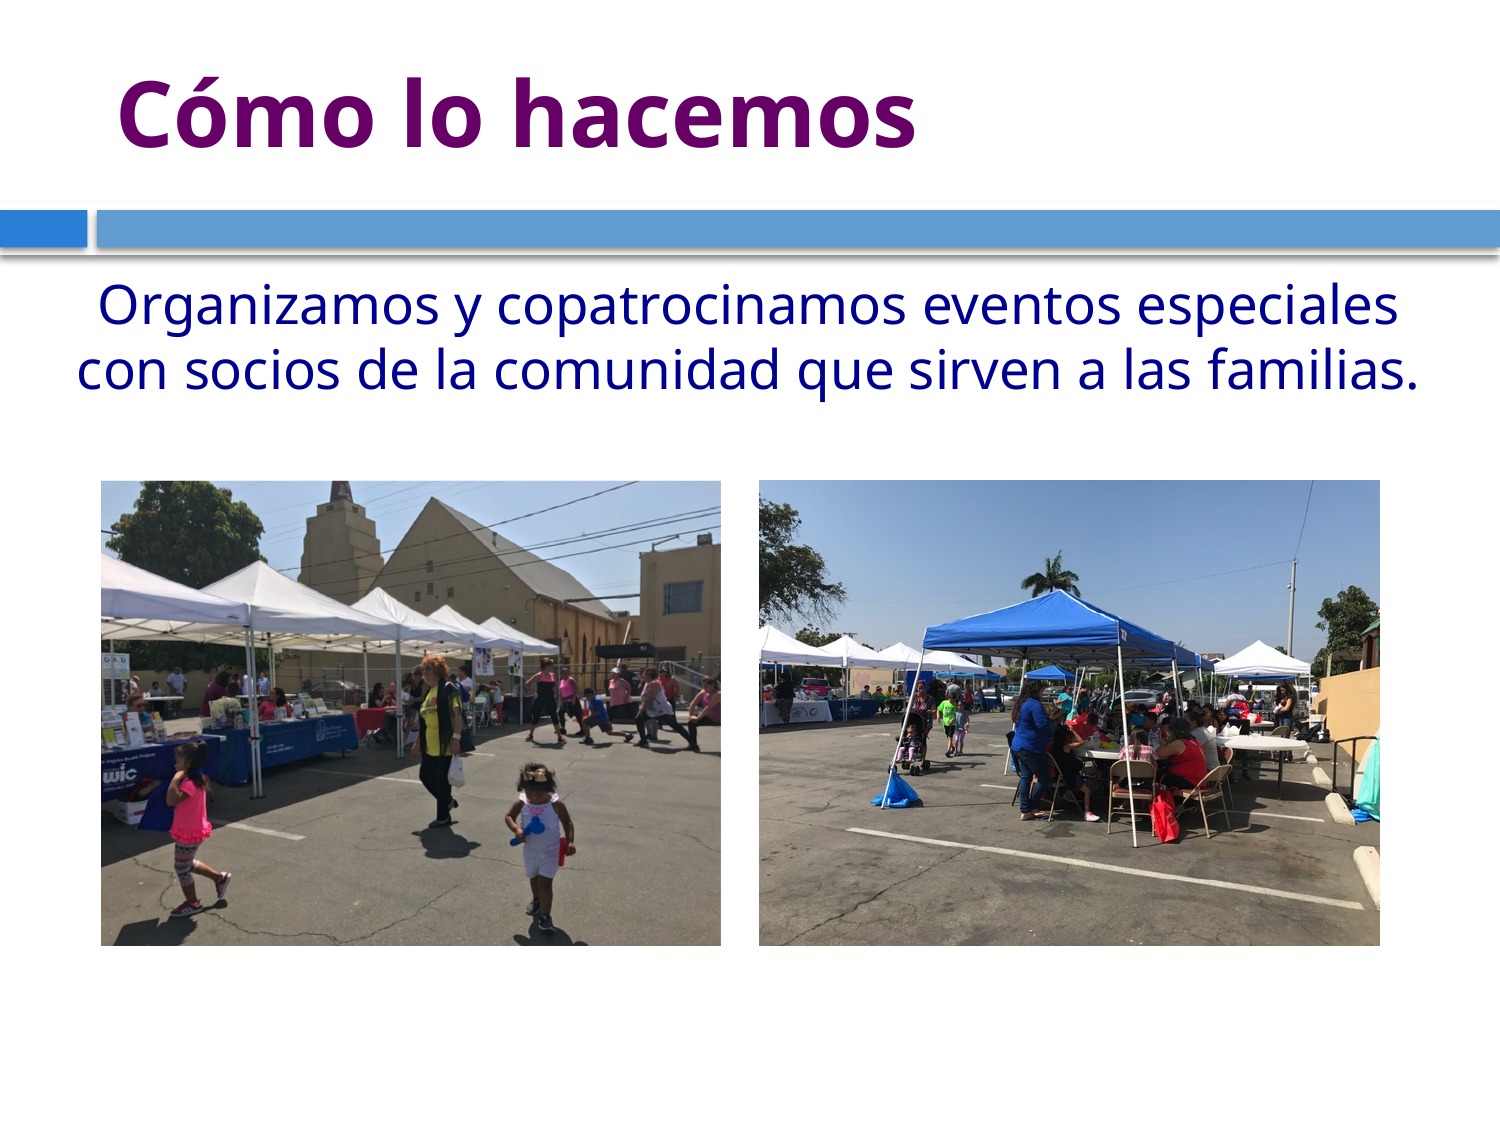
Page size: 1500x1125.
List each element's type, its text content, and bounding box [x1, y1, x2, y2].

title Cómo lo hacemos [100, 29, 1438, 192]
picture [100, 480, 721, 946]
picture [759, 480, 1381, 946]
list Organizamos y copatrocinamos eventos especiales con socios de la comunidad que sirven a las familias. [60, 262, 1438, 467]
